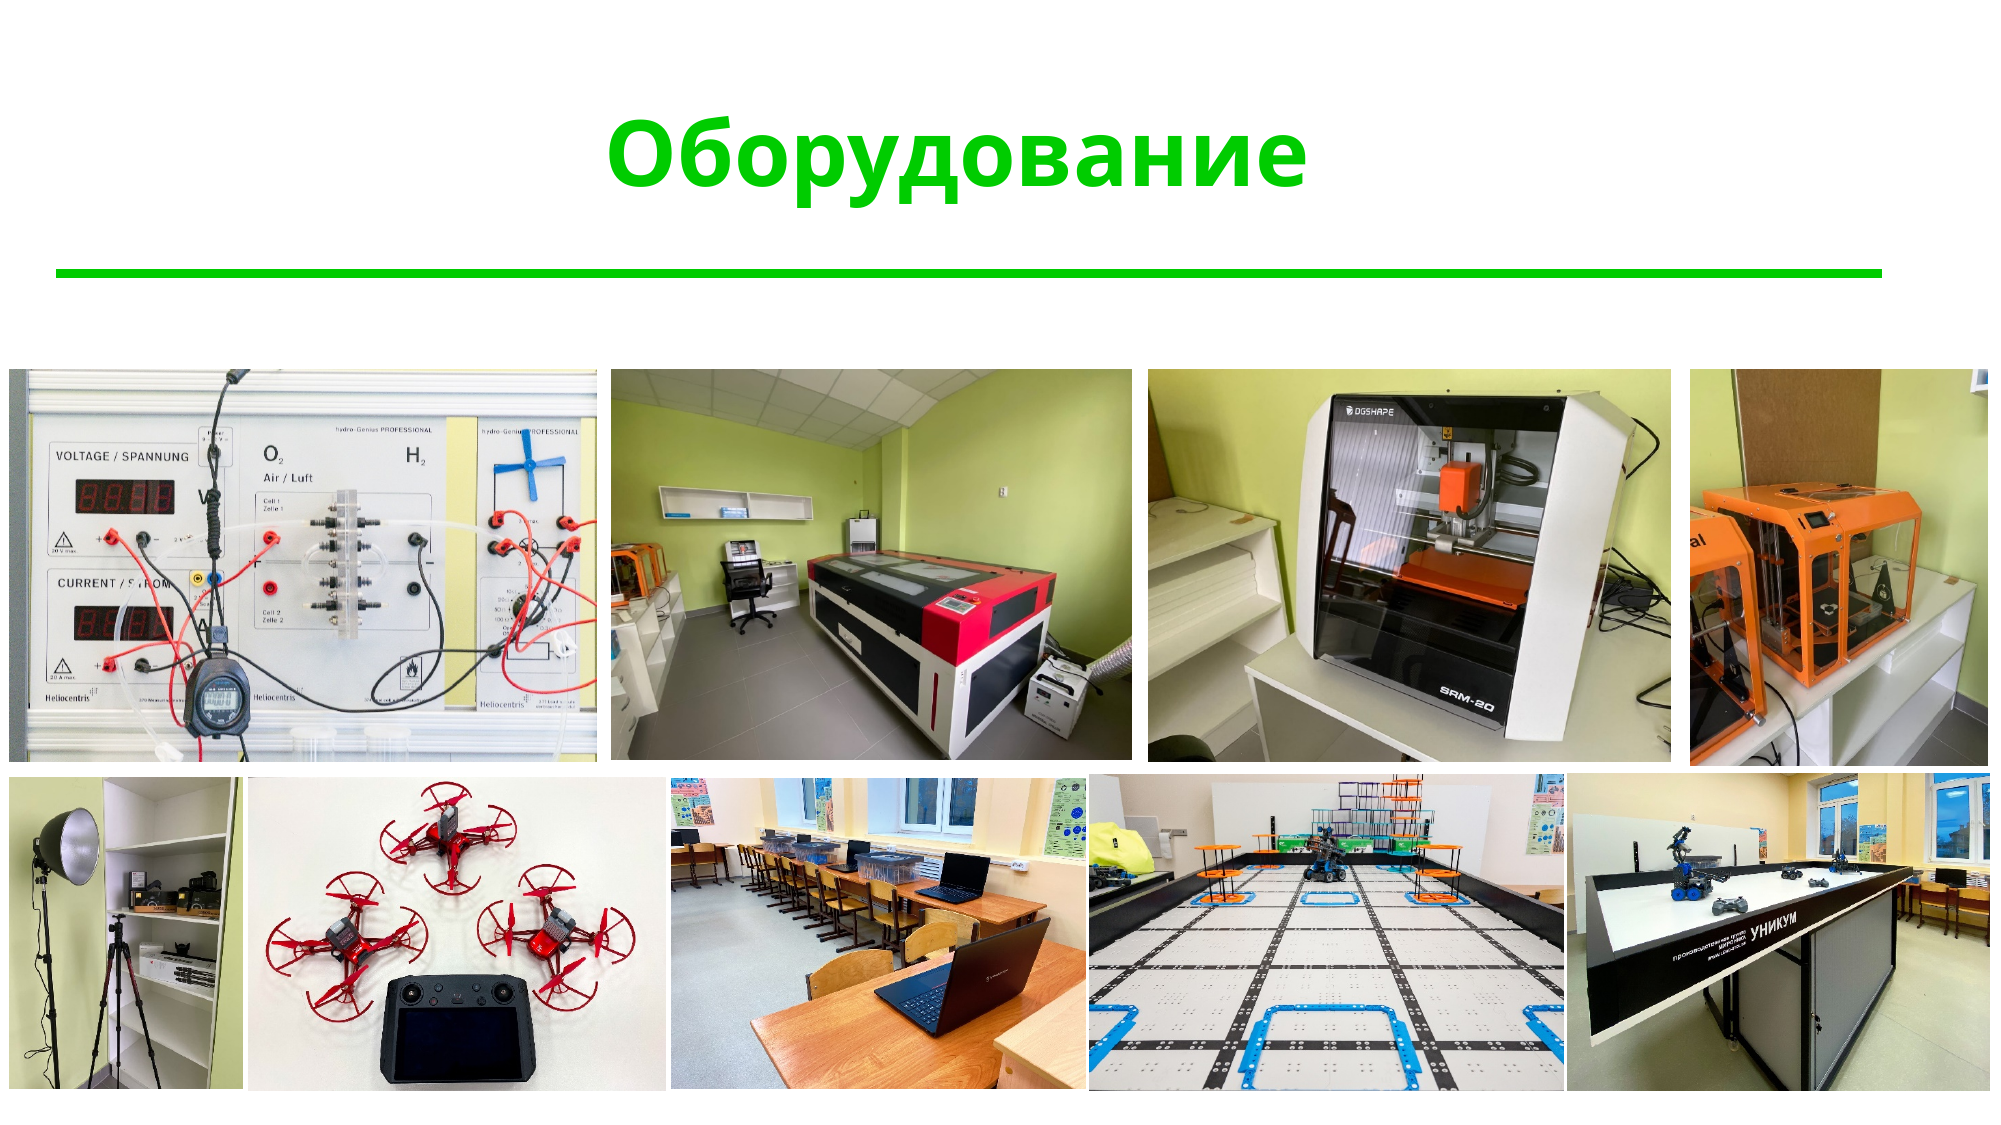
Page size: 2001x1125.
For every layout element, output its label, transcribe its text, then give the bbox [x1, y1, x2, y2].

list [611, 369, 1132, 760]
picture [247, 777, 666, 1091]
picture [9, 369, 597, 762]
picture [1089, 774, 1564, 1091]
picture [1690, 369, 1988, 766]
picture [1567, 773, 1990, 1091]
picture [1148, 369, 1671, 762]
picture [9, 777, 243, 1089]
title Оборудование [106, 48, 1832, 266]
picture [671, 778, 1086, 1089]
